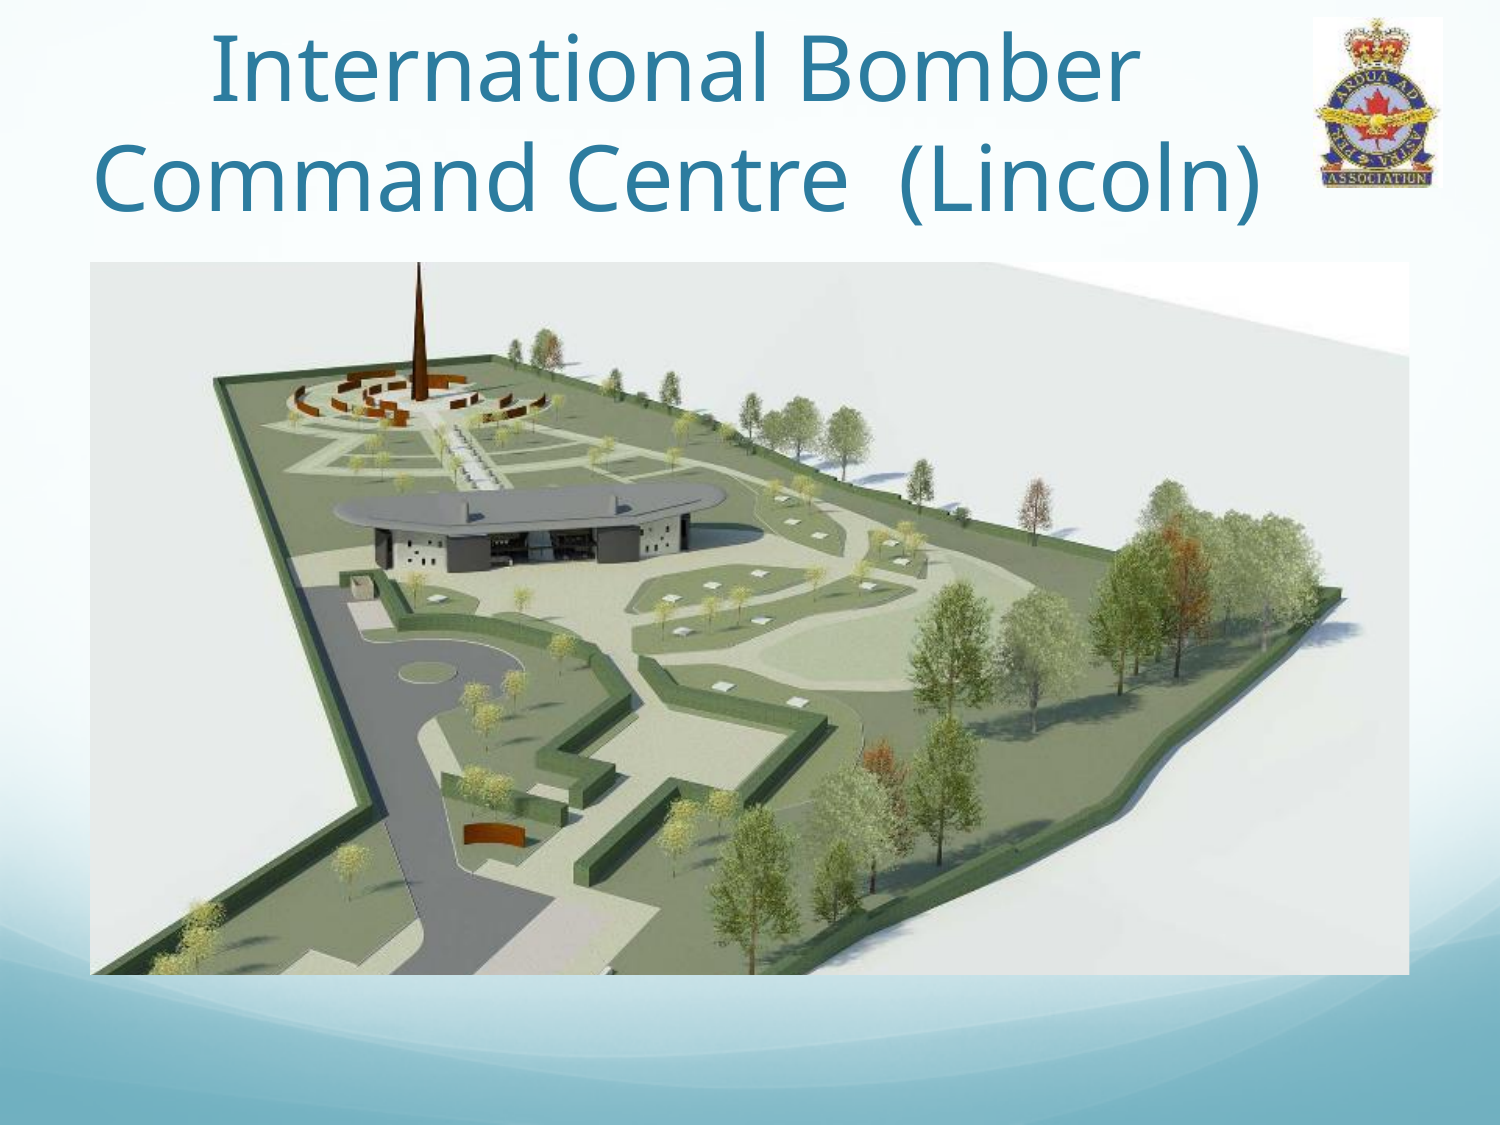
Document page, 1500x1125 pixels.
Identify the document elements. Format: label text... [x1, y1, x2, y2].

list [89, 261, 1410, 976]
title International Bomber Command Centre (Lincoln) [29, 17, 1325, 237]
picture [1312, 17, 1443, 189]
